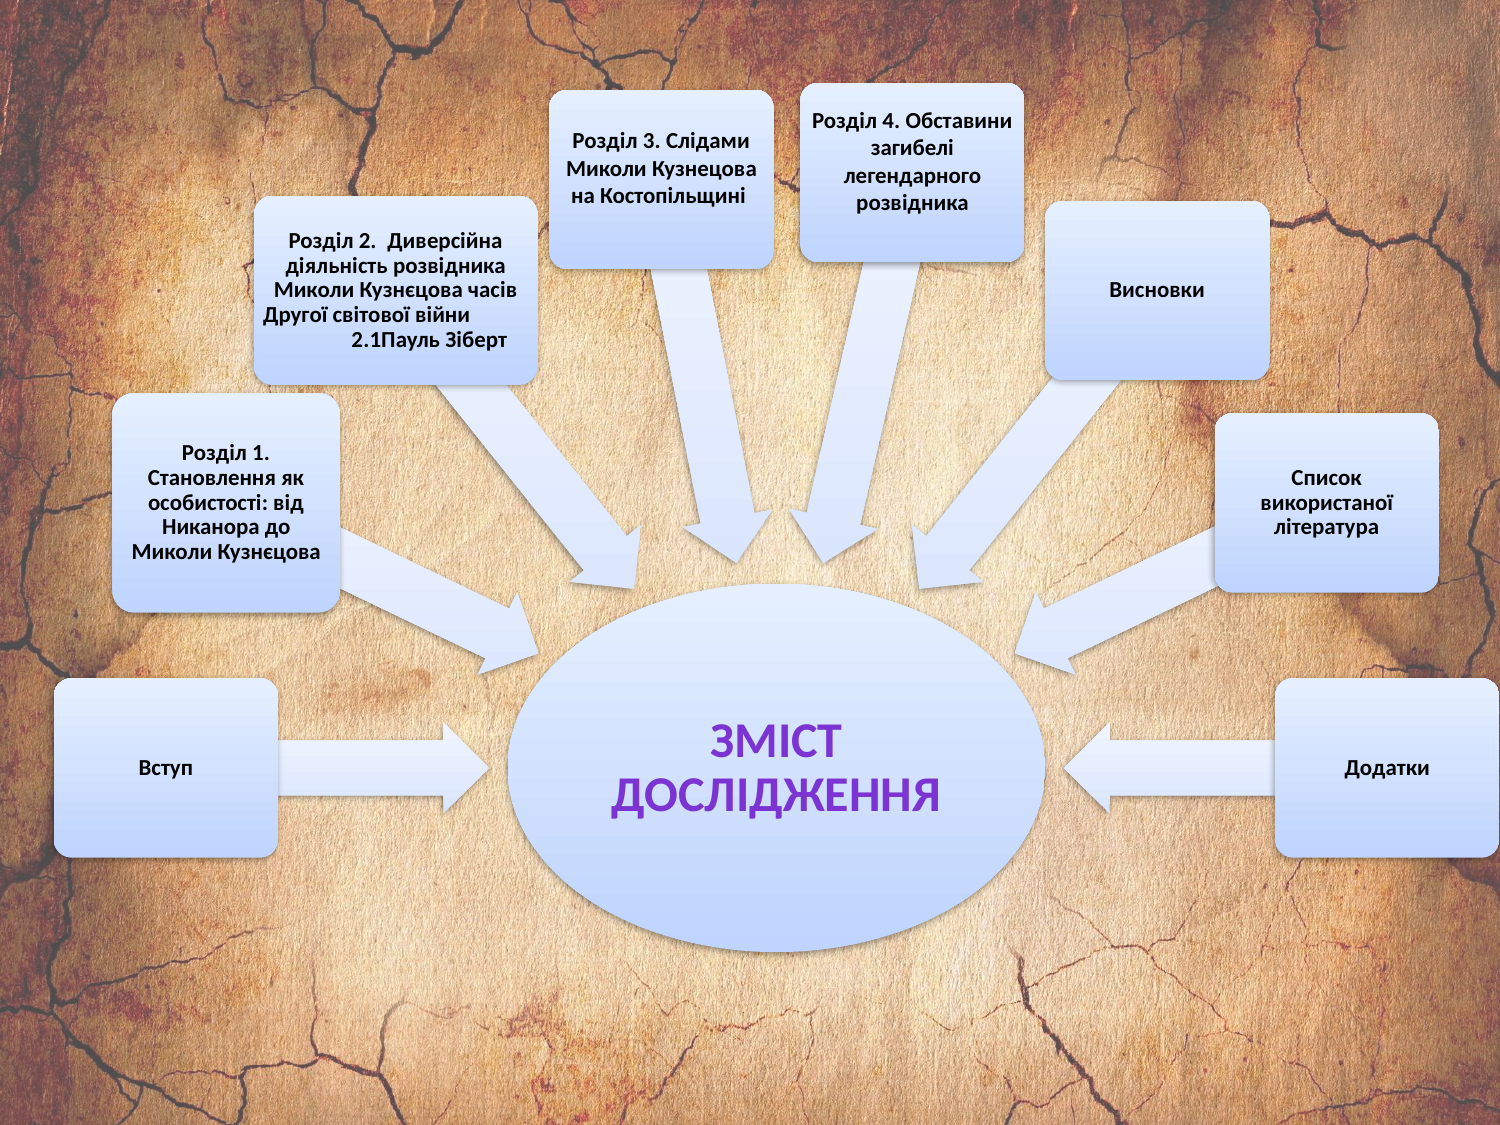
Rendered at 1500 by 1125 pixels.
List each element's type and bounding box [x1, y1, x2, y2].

text_box [52, 0, 1500, 1036]
